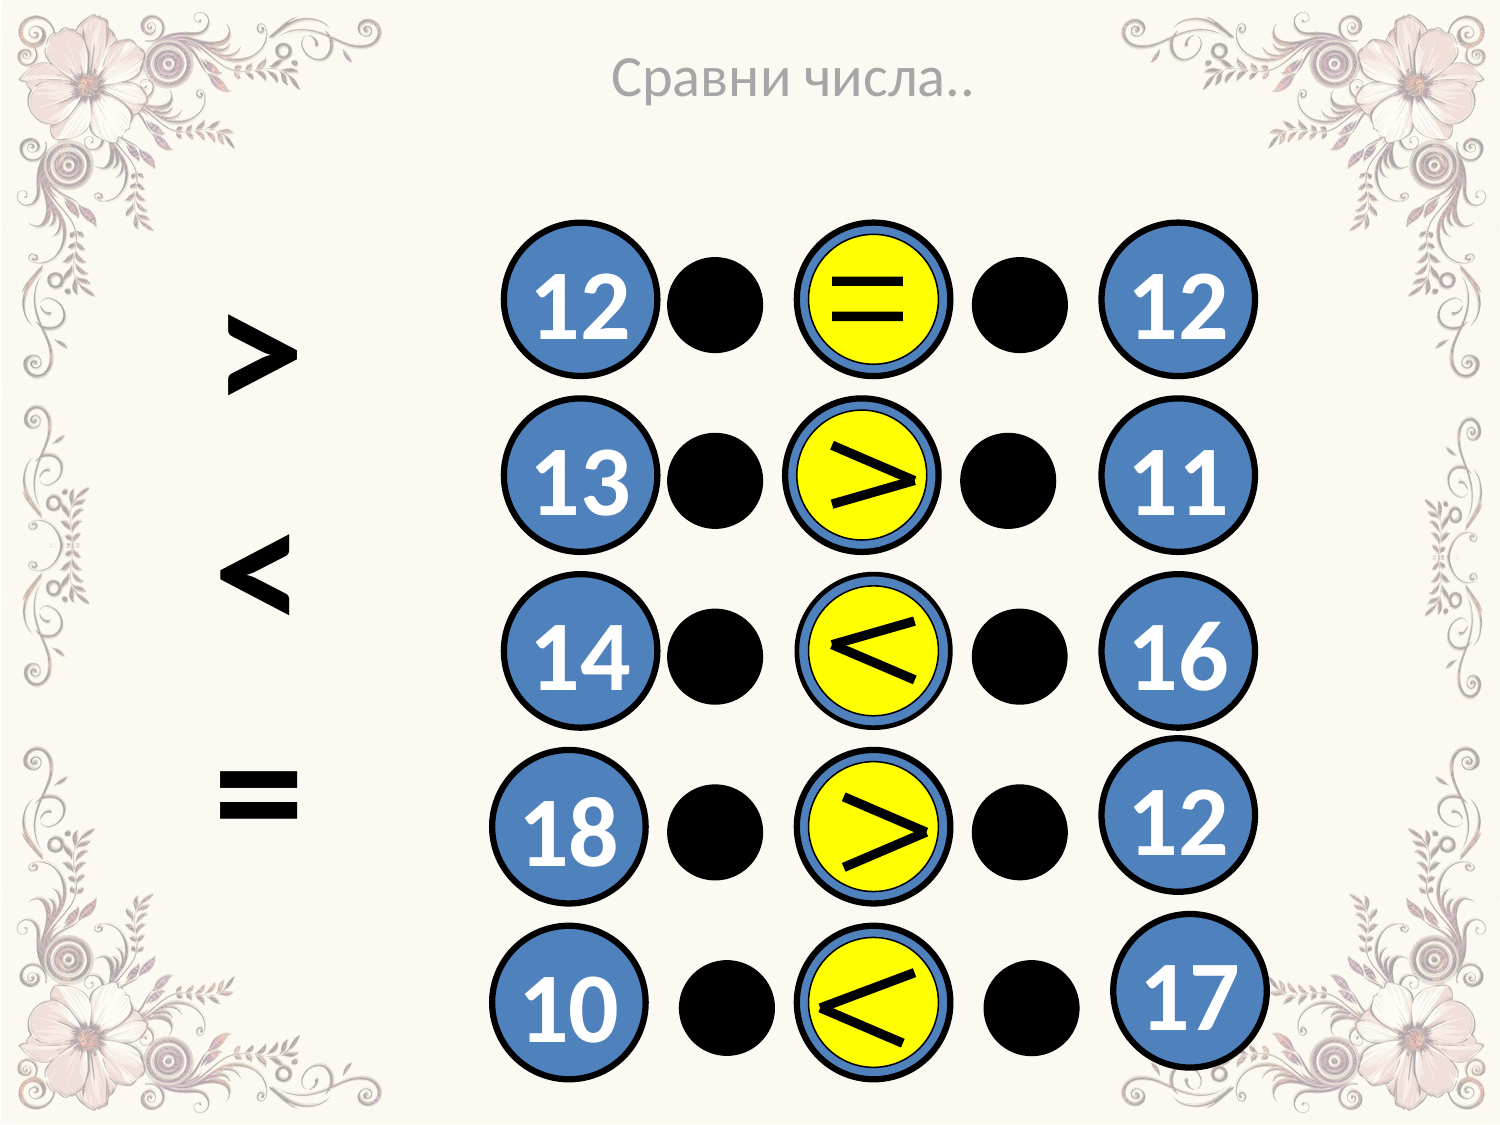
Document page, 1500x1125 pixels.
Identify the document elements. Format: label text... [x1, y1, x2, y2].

text_box 11 [1101, 398, 1256, 552]
text_box [796, 925, 951, 1080]
text_box [972, 785, 1068, 880]
text_box [808, 585, 939, 716]
text_box [679, 960, 775, 1056]
text_box [667, 257, 763, 353]
text_box [960, 433, 1056, 529]
text_box [667, 609, 763, 704]
text_box [972, 257, 1068, 353]
text_box [984, 960, 1079, 1056]
text_box 16 [1101, 574, 1256, 728]
text_box [667, 785, 763, 880]
text_box 12 [503, 222, 658, 377]
text_box 14 [503, 574, 658, 728]
text_box 12 [1101, 222, 1256, 377]
text_box [667, 433, 763, 529]
text_box Сравни числа.. [596, 30, 999, 116]
text_box 18 [492, 749, 646, 904]
text_box [808, 937, 939, 1068]
text_box [972, 609, 1067, 704]
text_box [796, 410, 927, 540]
text_box 13 [503, 398, 658, 552]
text_box [785, 398, 939, 552]
text_box [796, 749, 951, 904]
text_box > < = [199, 222, 352, 898]
text_box [808, 234, 939, 365]
text_box 10 [492, 925, 646, 1080]
text_box 12 [1101, 738, 1256, 892]
text_box [808, 761, 939, 892]
text_box 17 [1113, 913, 1267, 1068]
text_box [796, 222, 951, 377]
text_box [796, 574, 951, 728]
